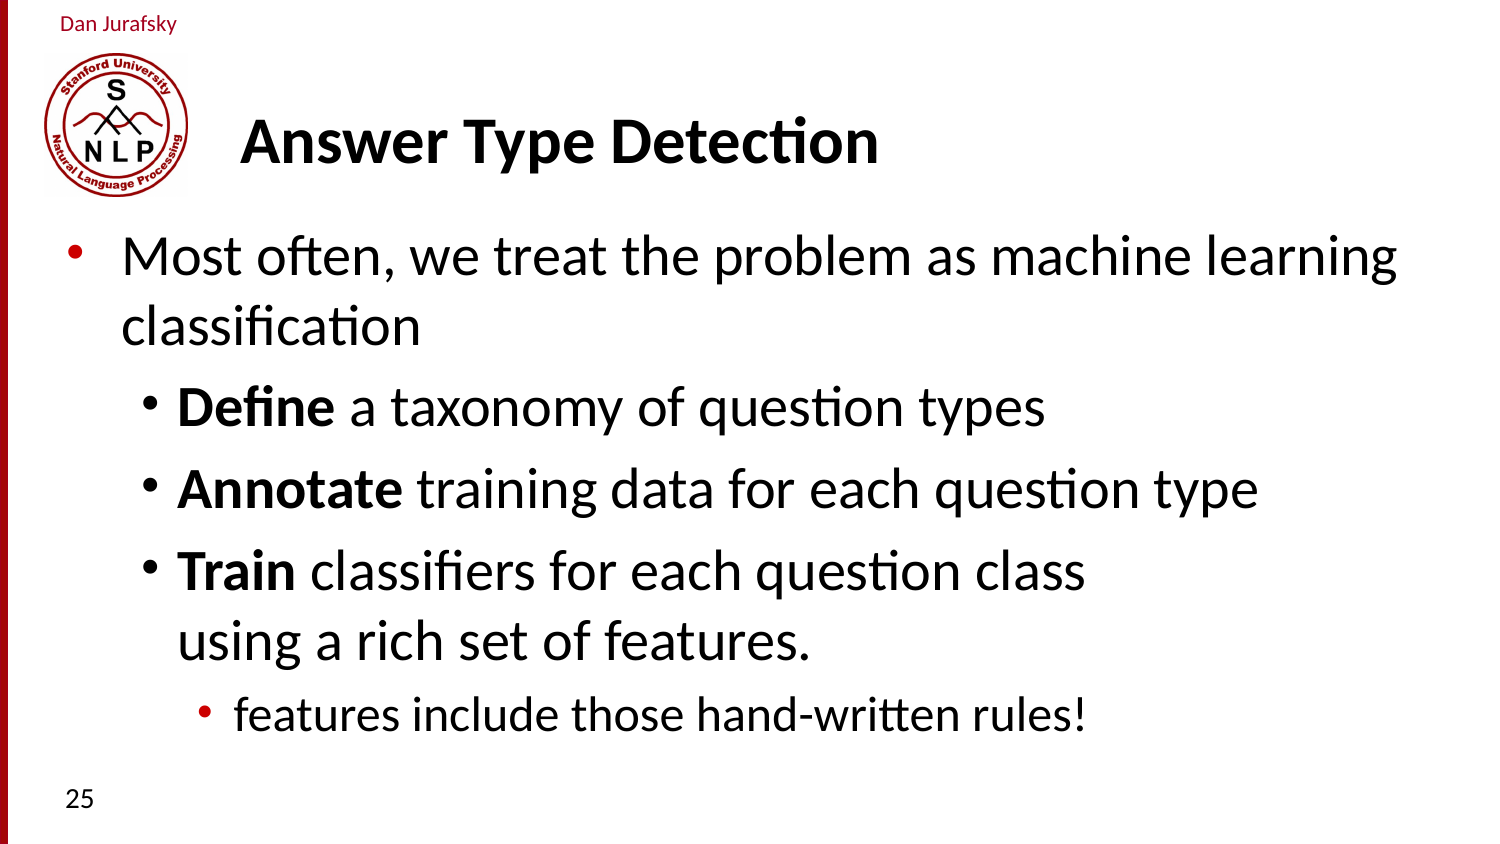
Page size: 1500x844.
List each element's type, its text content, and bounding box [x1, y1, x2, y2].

title Answer Type Detection [225, 62, 1450, 185]
picture [44, 53, 188, 197]
slide_number 25 [50, 771, 375, 829]
list Most often, we treat the problem as machine learning classification Define a taxonomy of question types Annotate training data for each question type Train classifiers for each question class using a rich set of features. features include those hand-written rules! [50, 209, 1425, 757]
